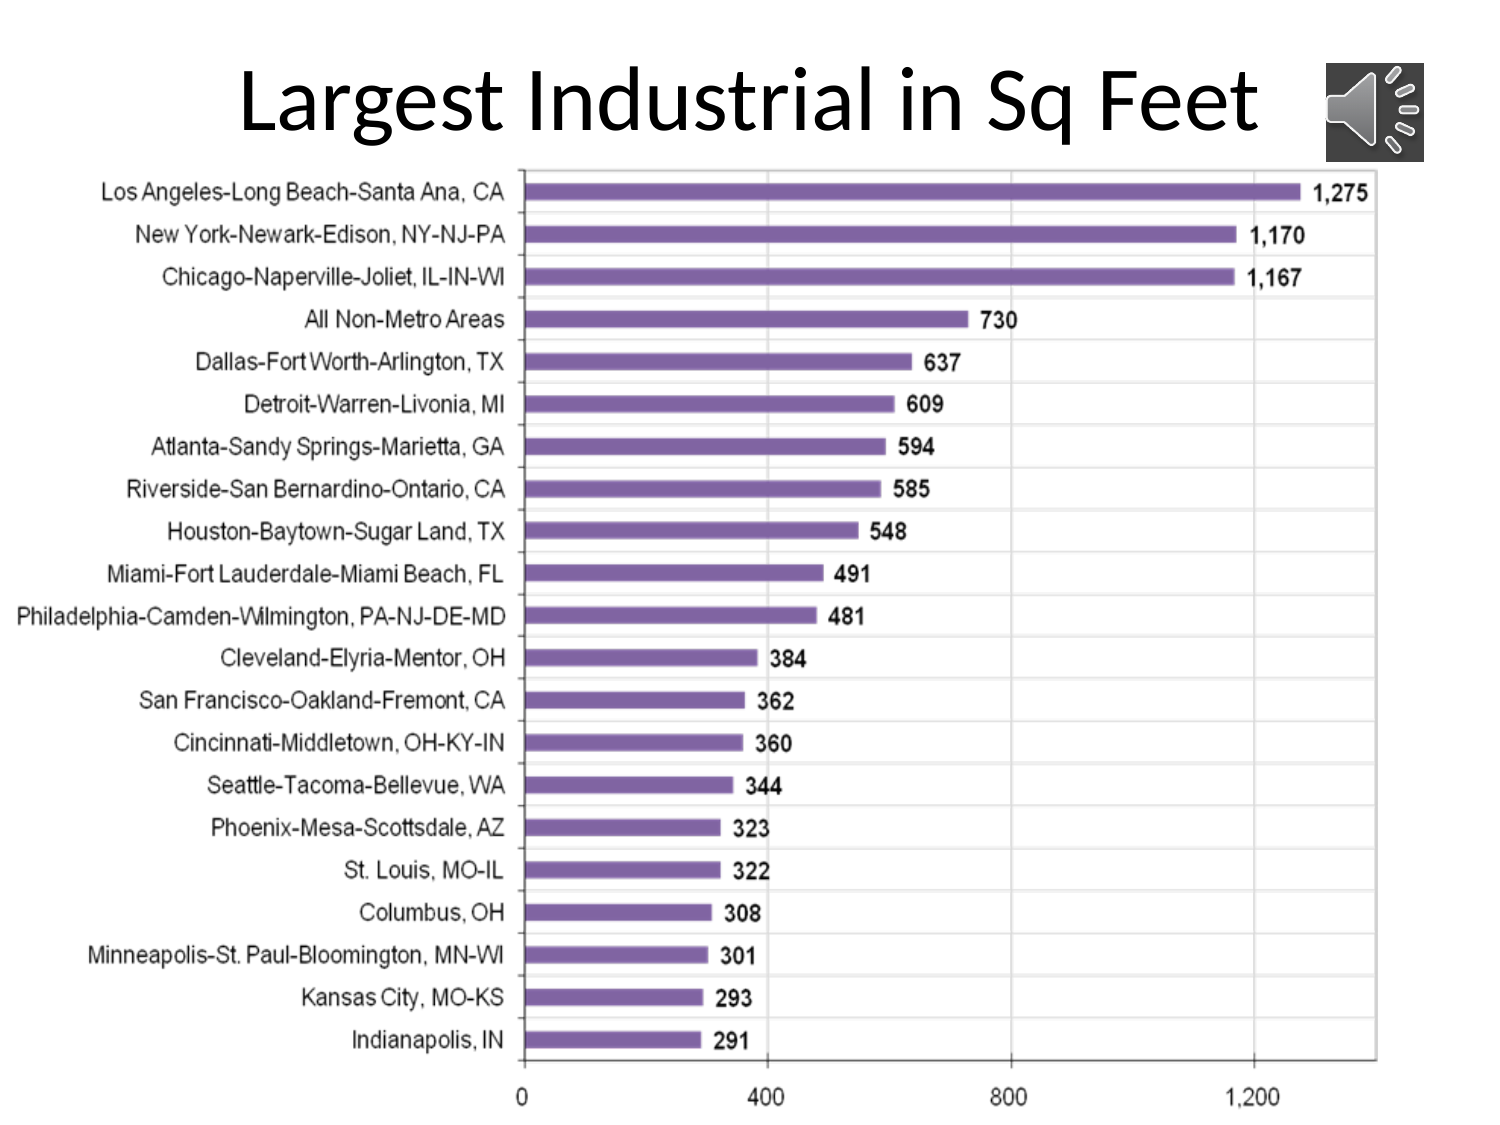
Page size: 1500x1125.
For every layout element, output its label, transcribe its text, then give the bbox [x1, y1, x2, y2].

title Largest Industrial in Sq Feet [75, 0, 1425, 135]
picture [1324, 62, 1426, 163]
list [6, 137, 1463, 1125]
